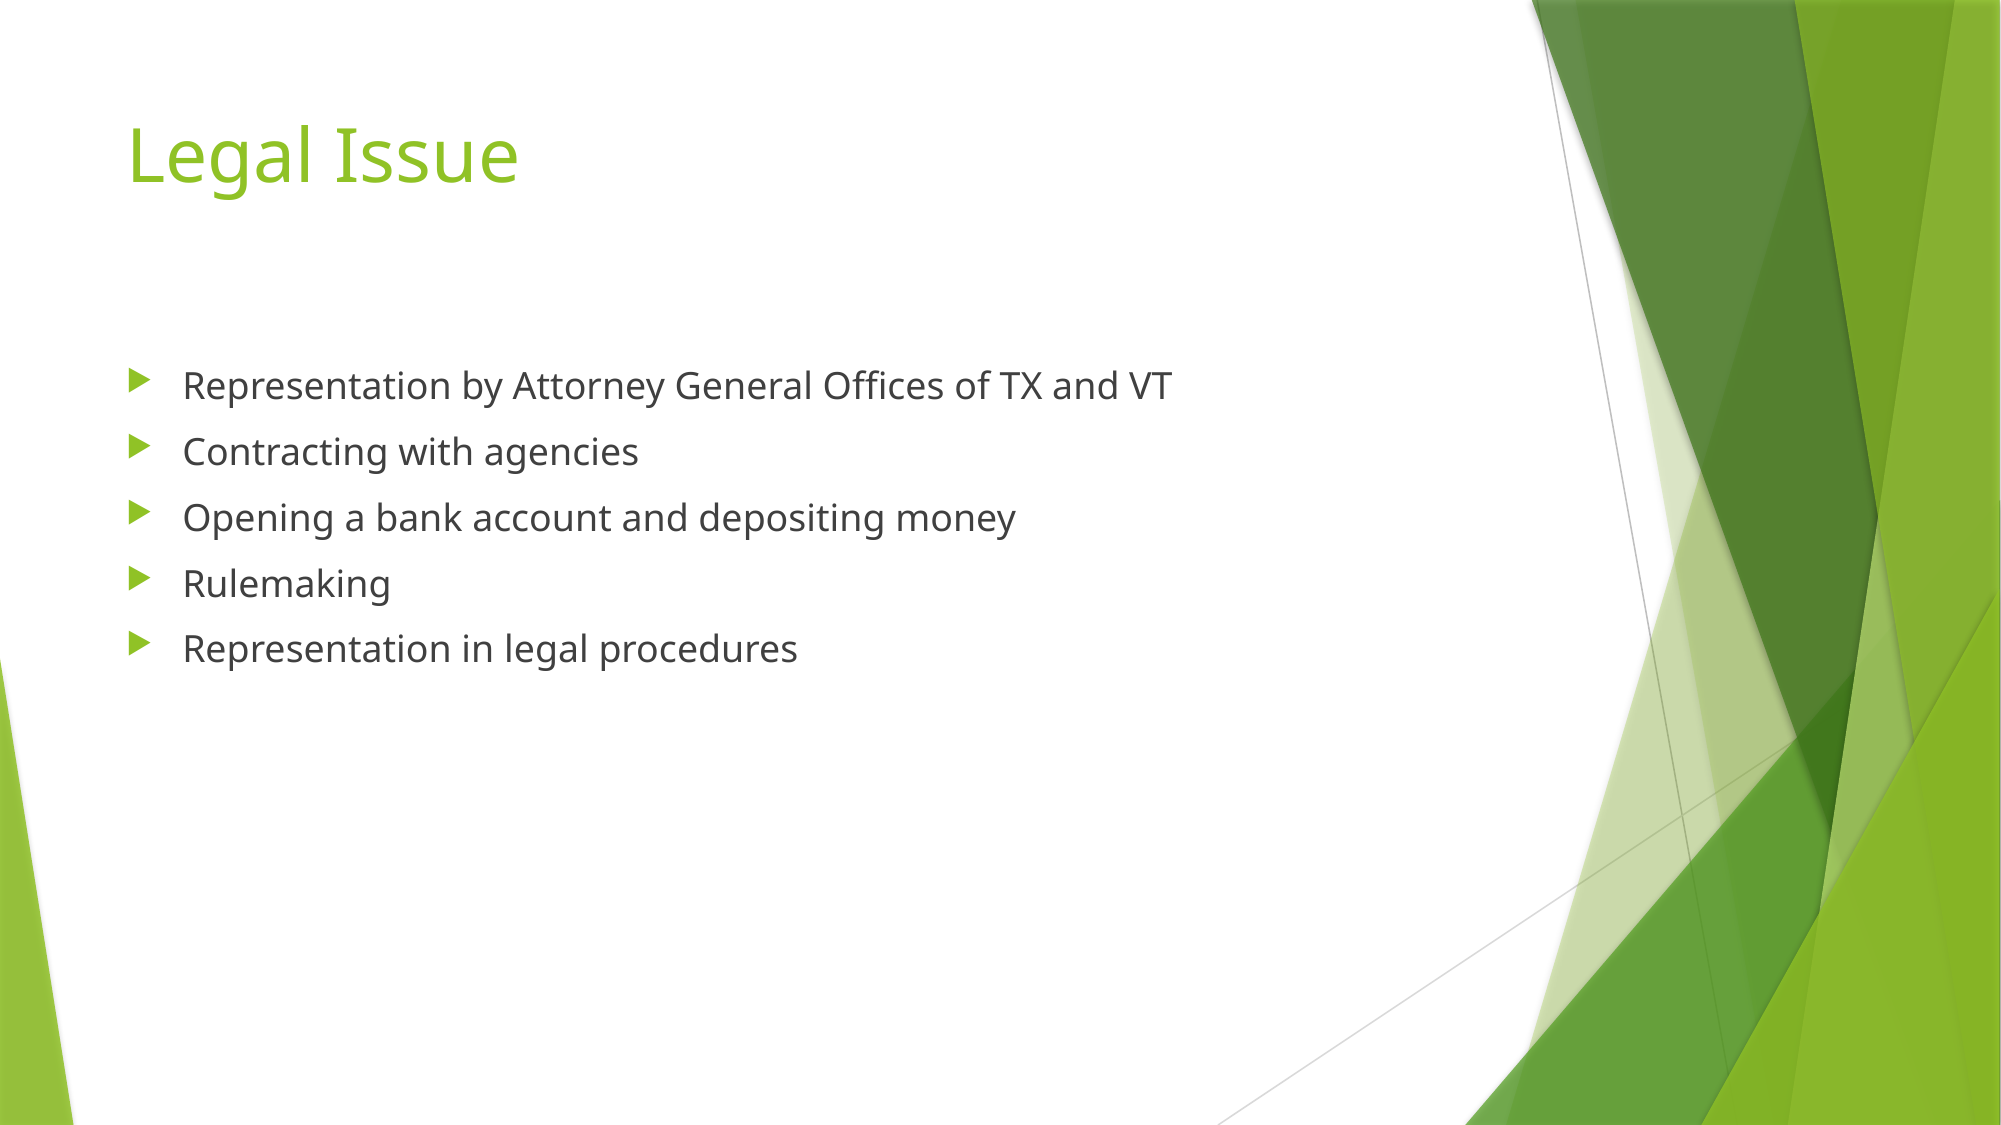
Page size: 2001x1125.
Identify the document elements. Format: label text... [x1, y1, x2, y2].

title Legal Issue [111, 99, 1522, 317]
list Representation by Attorney General Offices of TX and VT Contracting with agencies Opening a bank account and depositing money Rulemaking Representation in legal procedures [111, 354, 1522, 992]
